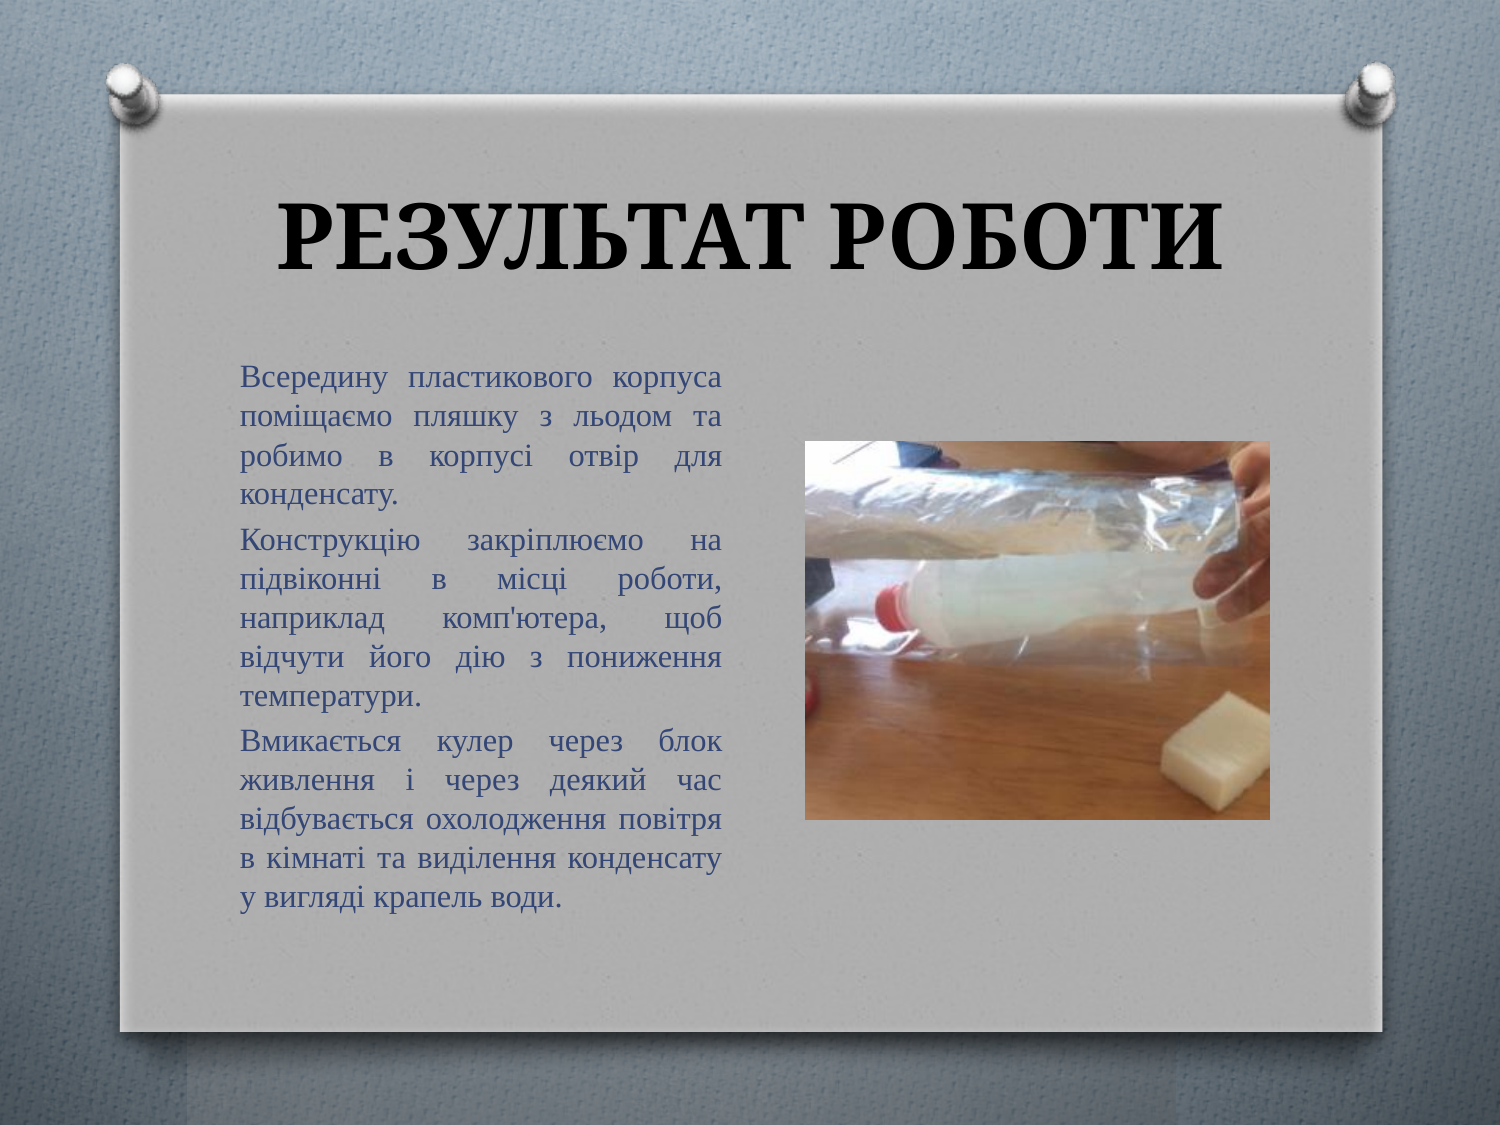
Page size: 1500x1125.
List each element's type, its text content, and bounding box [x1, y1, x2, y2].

picture [1317, 36, 1439, 156]
title РЕЗУЛЬТАТ РОБОТИ [179, 134, 1323, 332]
picture [76, 30, 198, 153]
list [805, 441, 1270, 820]
list Всередину пластикового корпуса поміщаємо пляшку з льодом та робимо в корпусі отвір для конденсату. Конструкцію закріплюємо на підвіконні в місці роботи, наприклад комп'ютера, щоб відчути його дію з пониження температури. Вмикається кулер через блок живлення і через деякий час відбувається охолодження повітря в кімнаті та виділення конденсату у вигляді крапель води. [183, 348, 738, 939]
